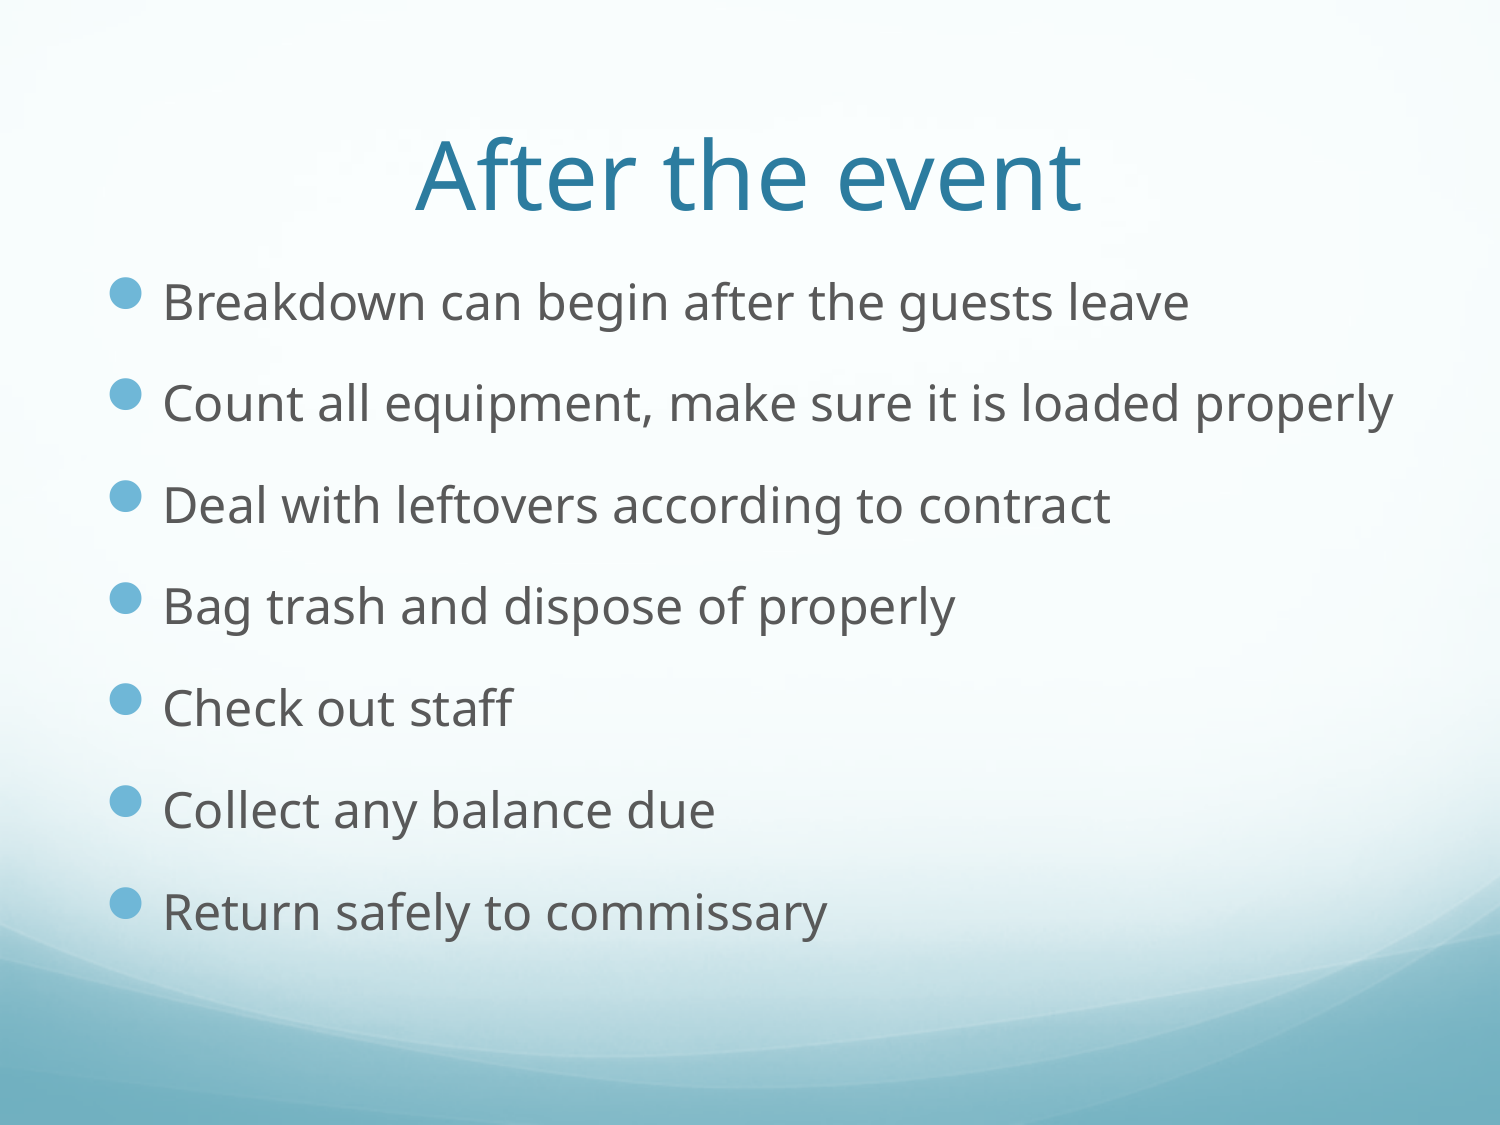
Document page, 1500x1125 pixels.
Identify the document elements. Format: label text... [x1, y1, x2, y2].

title After the event [90, 17, 1410, 237]
list Breakdown can begin after the guests leave Count all equipment, make sure it is loaded properly Deal with leftovers according to contract Bag trash and dispose of properly Check out staff Collect any balance due Return safely to commissary [90, 262, 1410, 975]
